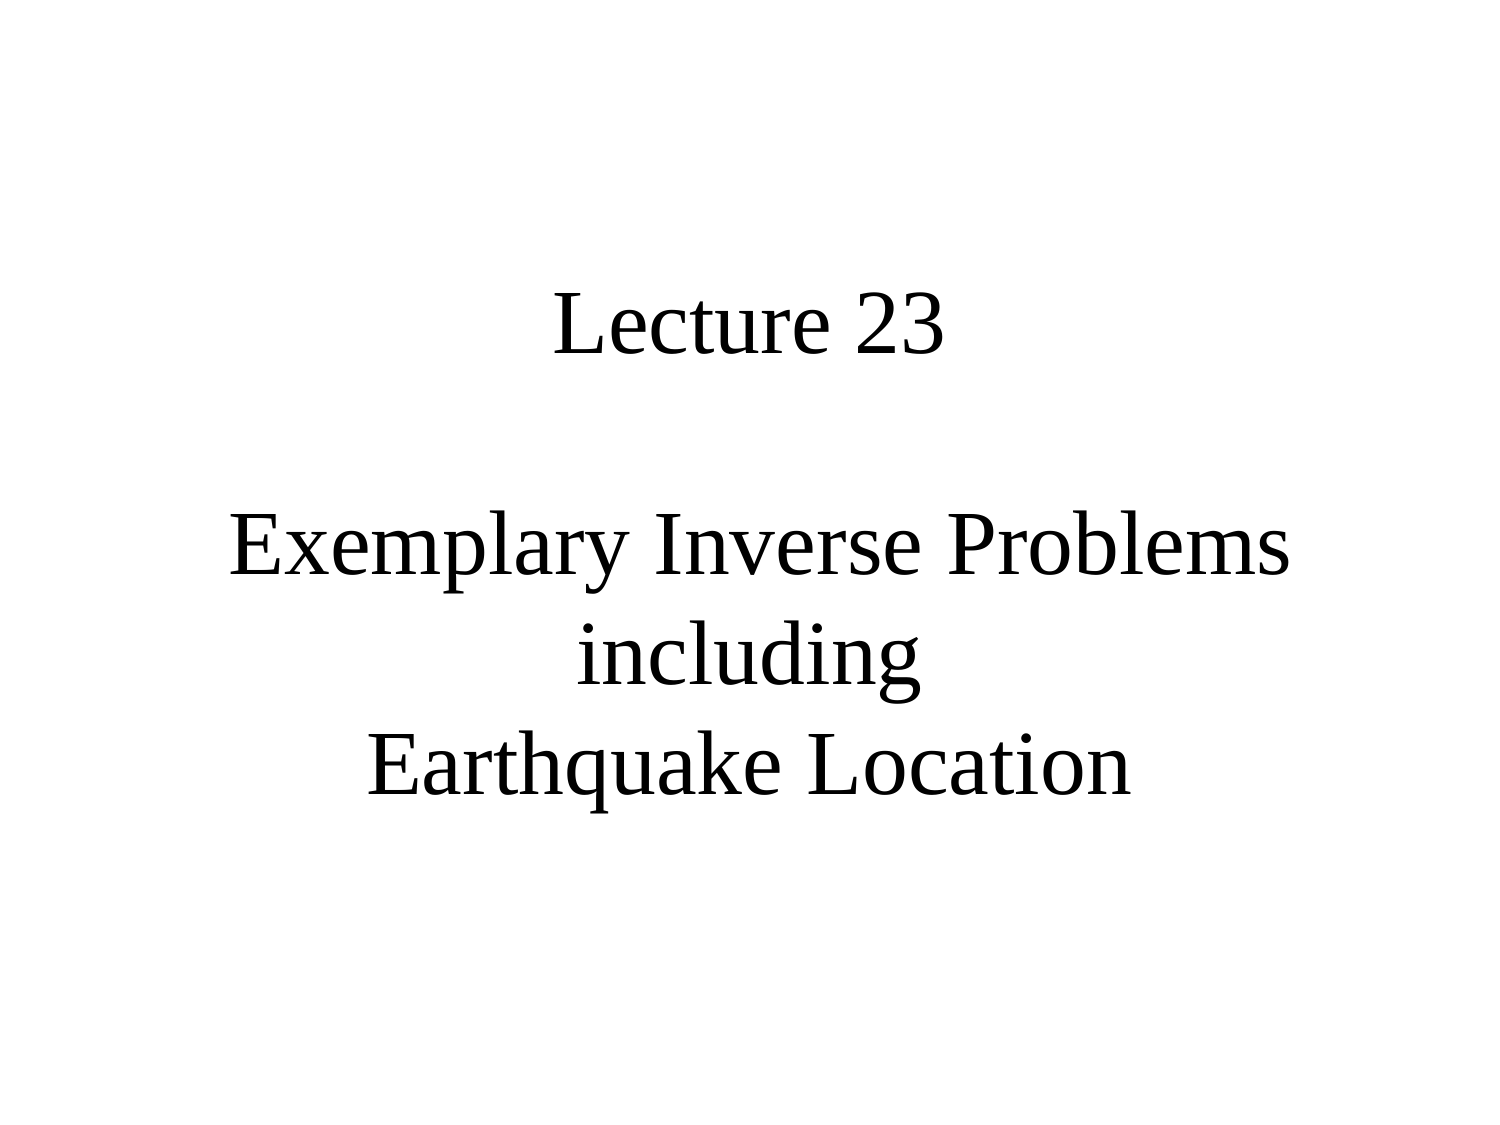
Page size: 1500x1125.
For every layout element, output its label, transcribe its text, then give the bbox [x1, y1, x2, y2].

title Lecture 23 Exemplary Inverse Problems including Earthquake Location [0, 187, 1500, 888]
